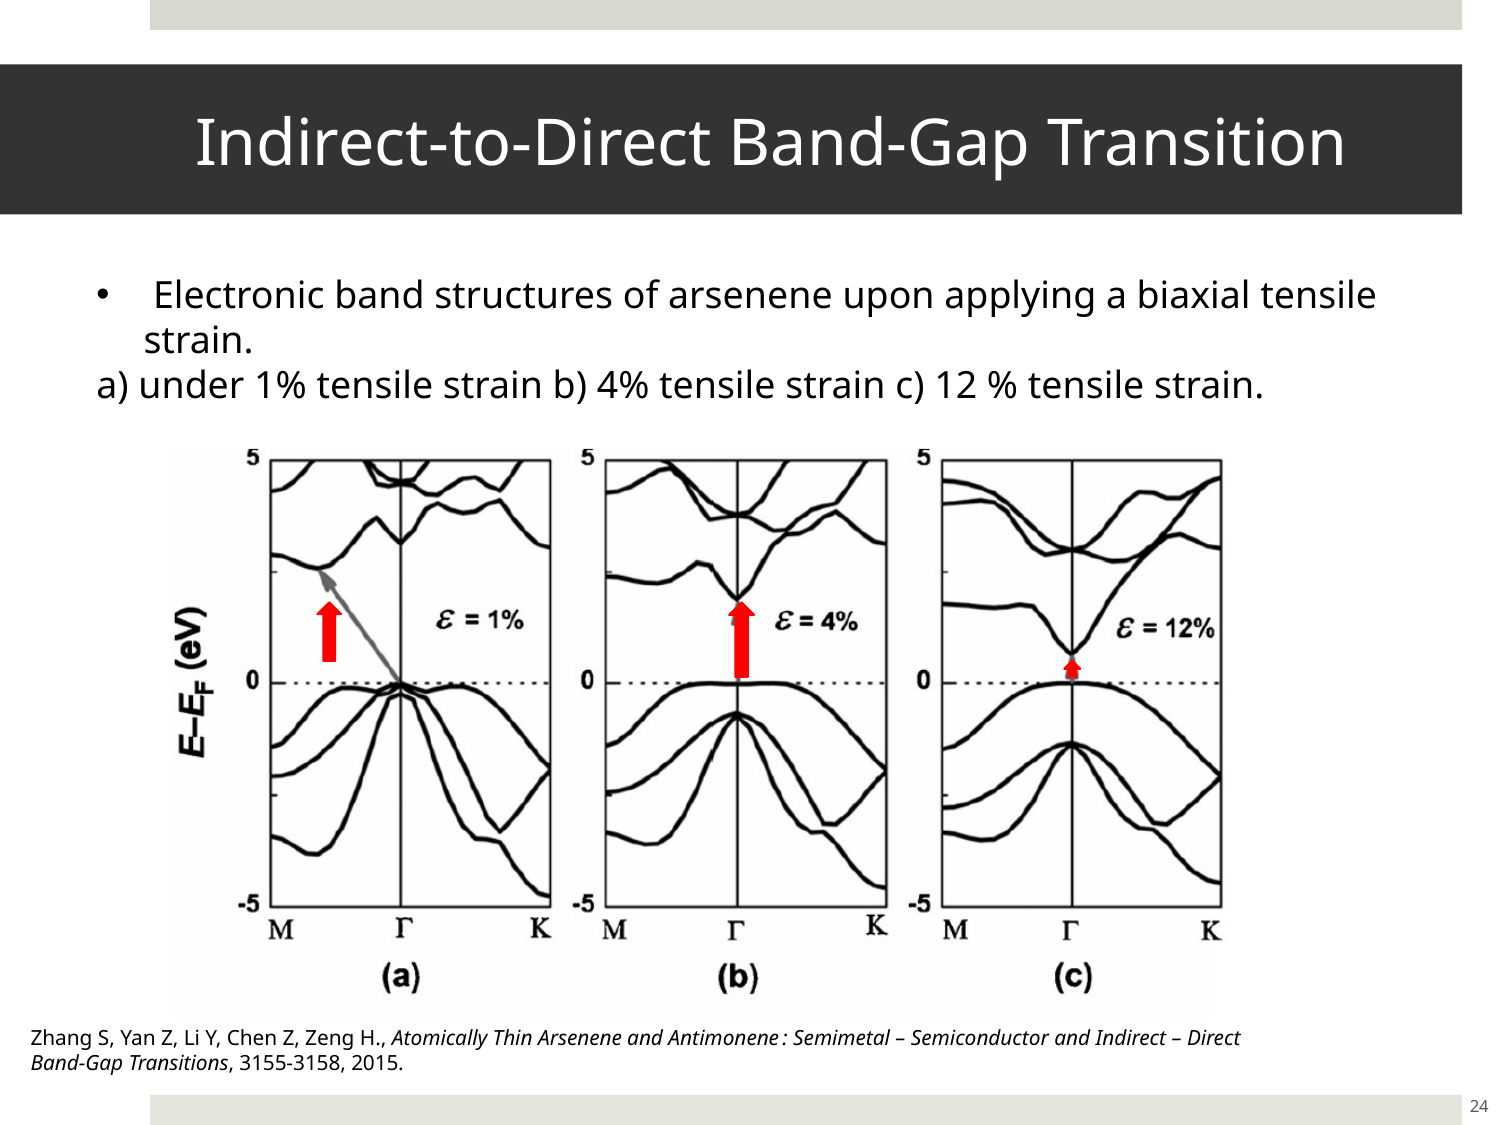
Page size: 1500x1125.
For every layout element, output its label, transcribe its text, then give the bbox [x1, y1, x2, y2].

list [100, 414, 1351, 1018]
title Indirect-to-Direct Band-Gap Transition [0, 64, 1463, 215]
slide_number 24 [1441, 1077, 1500, 1125]
text_box Zhang S, Yan Z, Li Y, Chen Z, Zeng H., Atomically Thin Arsenene and Antimonene : Semimetal – Semiconductor and Indirect – Direct Band-Gap Transitions, 3155-3158, 2015. [15, 1017, 1309, 1083]
text_box Electronic band structures of arsenene upon applying a biaxial tensile strain. a) under 1% tensile strain b) 4% tensile strain c) 12 % tensile strain. [81, 263, 1424, 414]
